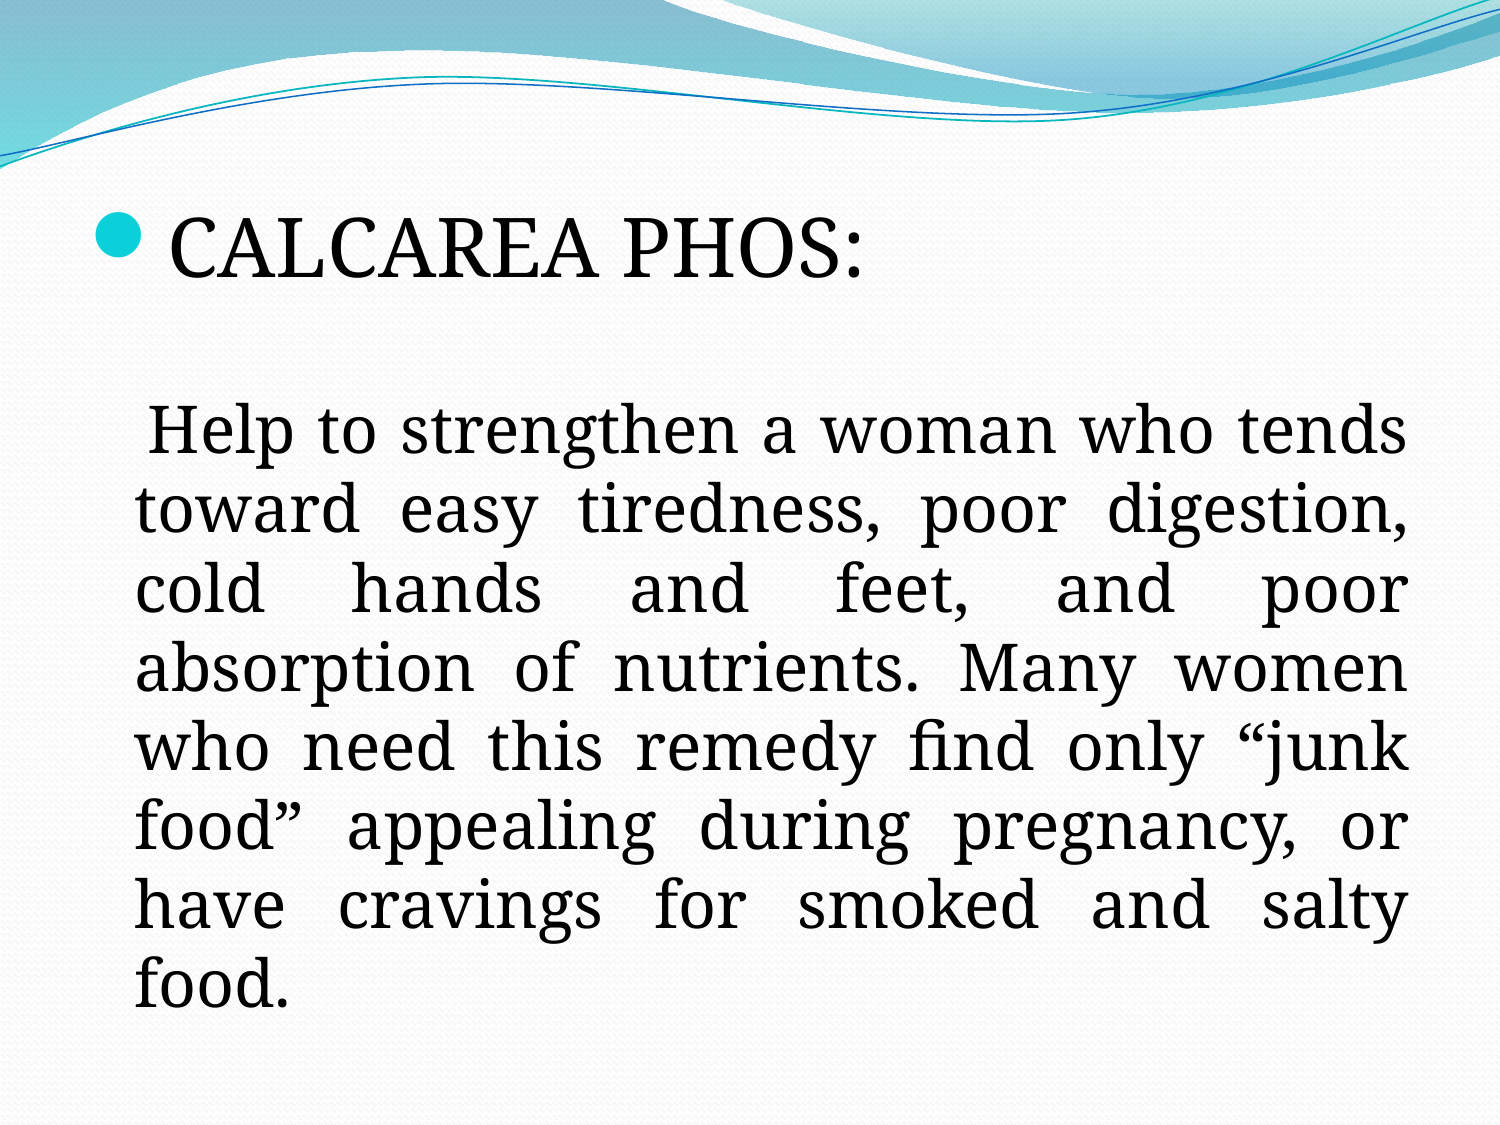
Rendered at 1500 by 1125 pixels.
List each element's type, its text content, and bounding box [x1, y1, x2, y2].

list CALCAREA PHOS: Help to strengthen a woman who tends toward easy tiredness, poor digestion, cold hands and feet, and poor absorption of nutrients. Many women who need this remedy find only “junk food” appealing during pregnancy, or have cravings for smoked and salty food. [75, 187, 1425, 1038]
